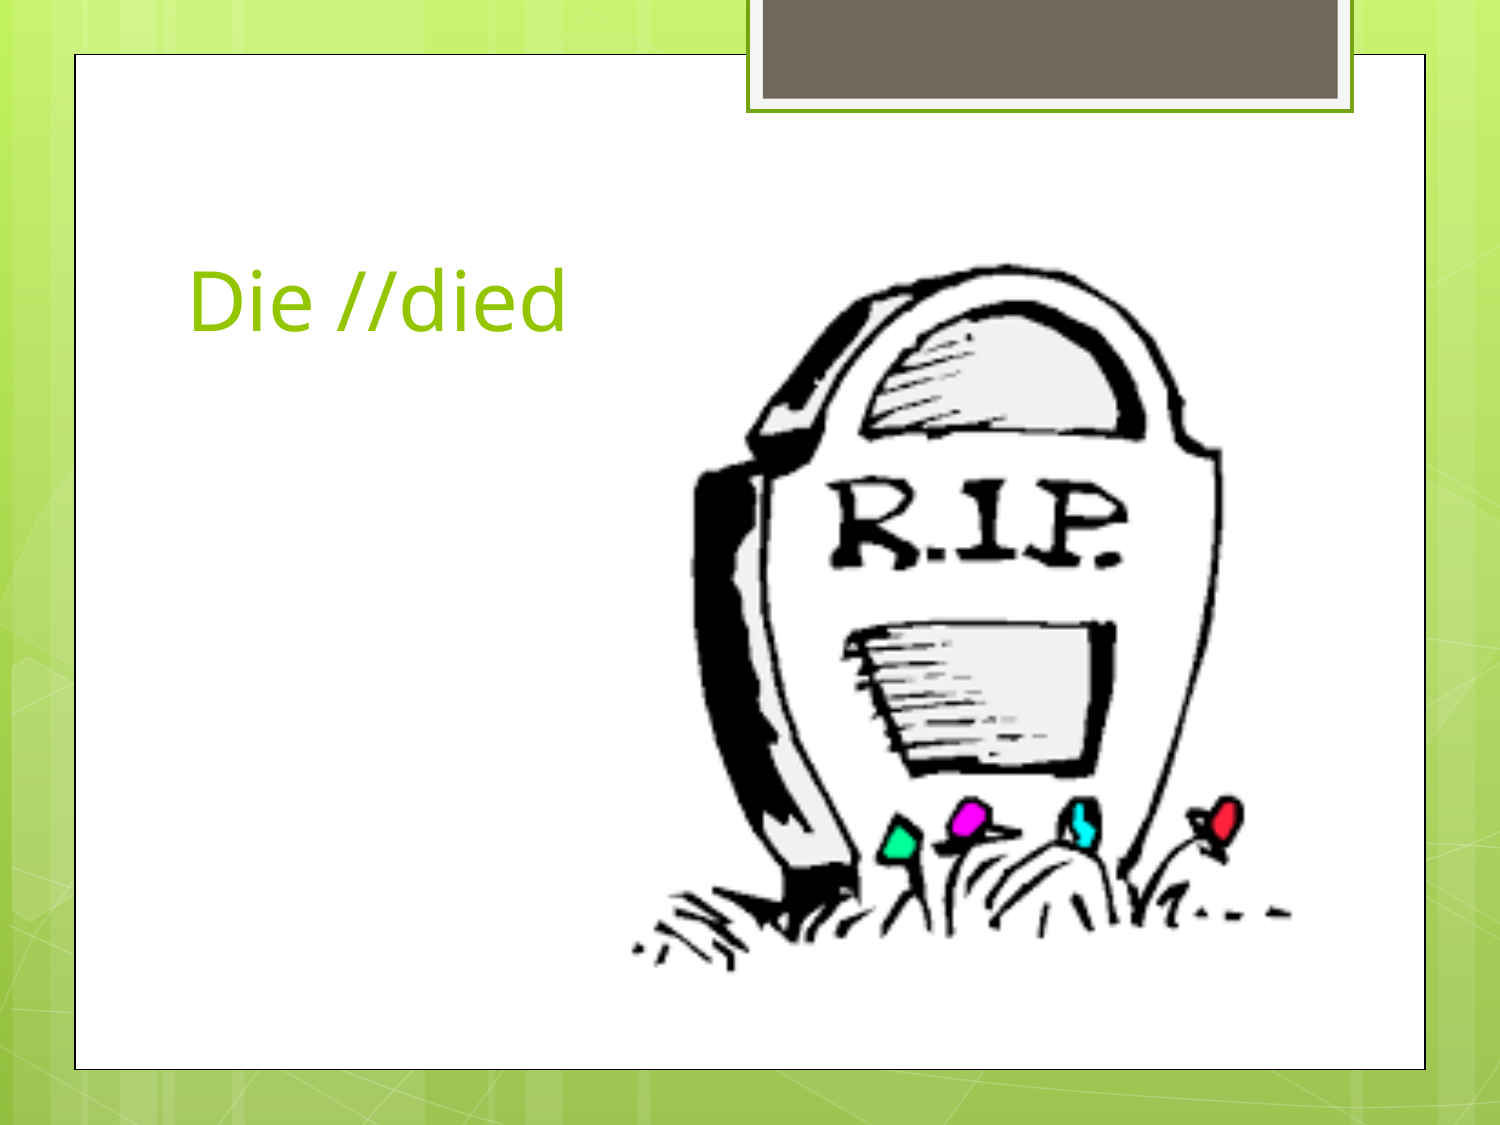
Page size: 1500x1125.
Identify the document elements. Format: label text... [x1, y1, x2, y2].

title Die //died [171, 168, 585, 356]
picture [590, 160, 1370, 1016]
